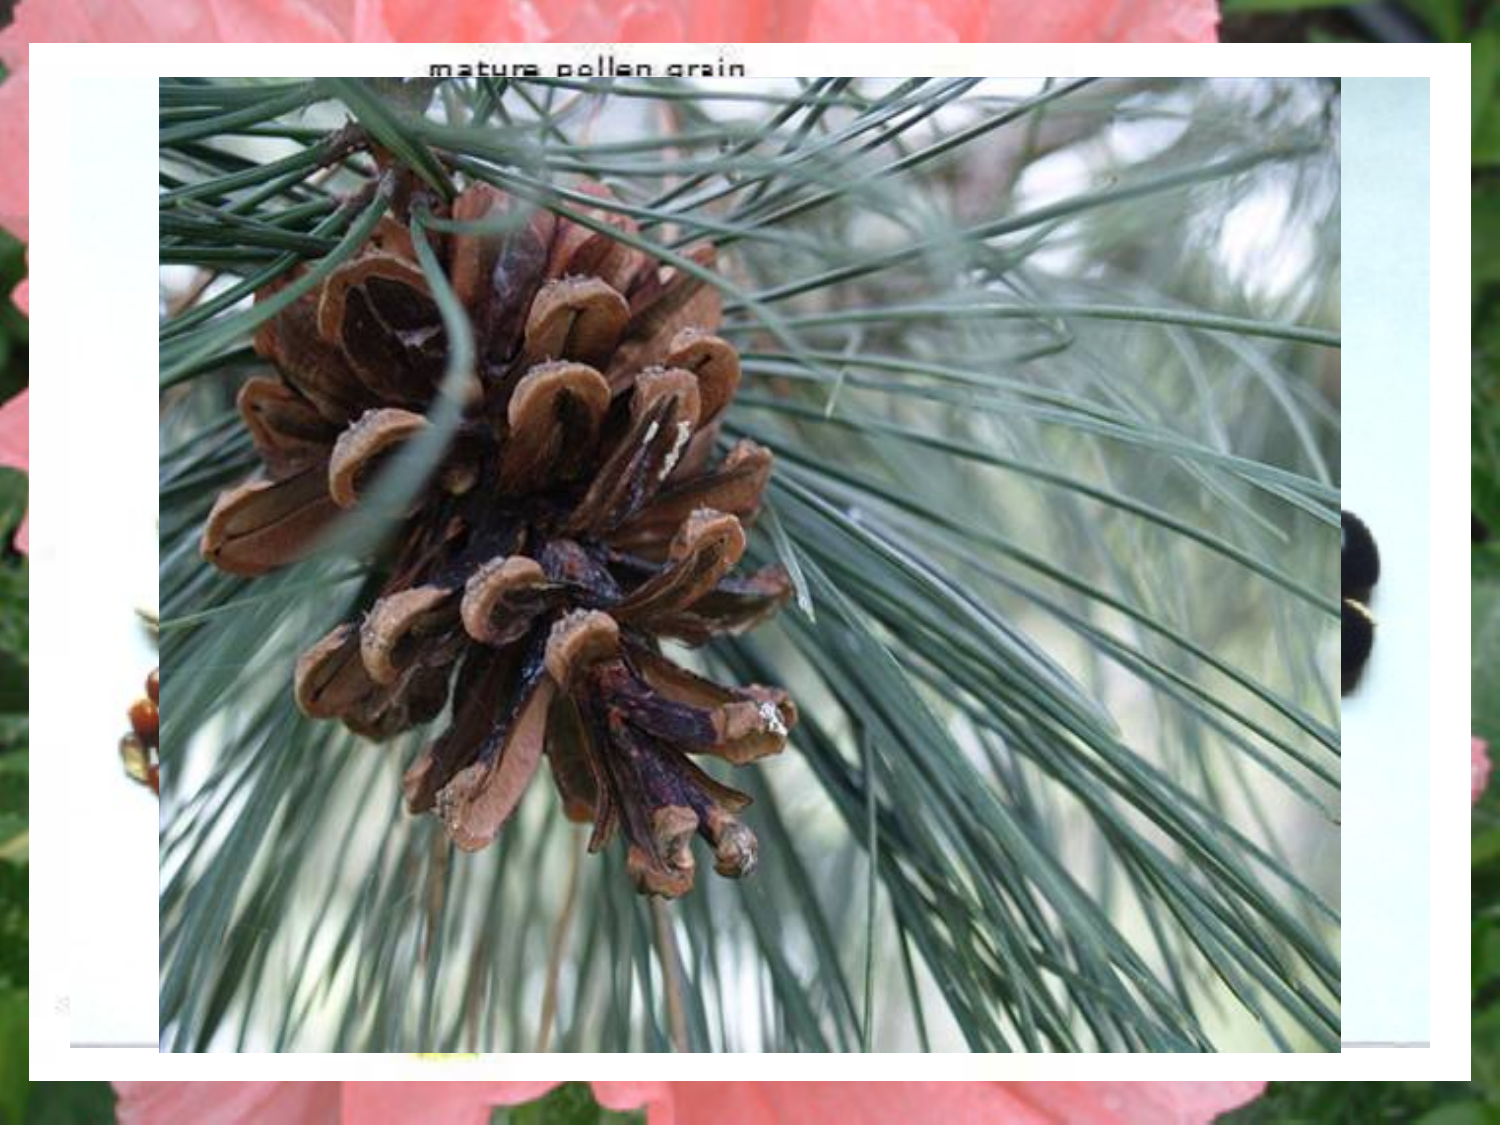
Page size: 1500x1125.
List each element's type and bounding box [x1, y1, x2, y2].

list [159, 77, 1341, 1053]
picture [0, 0, 1500, 1125]
